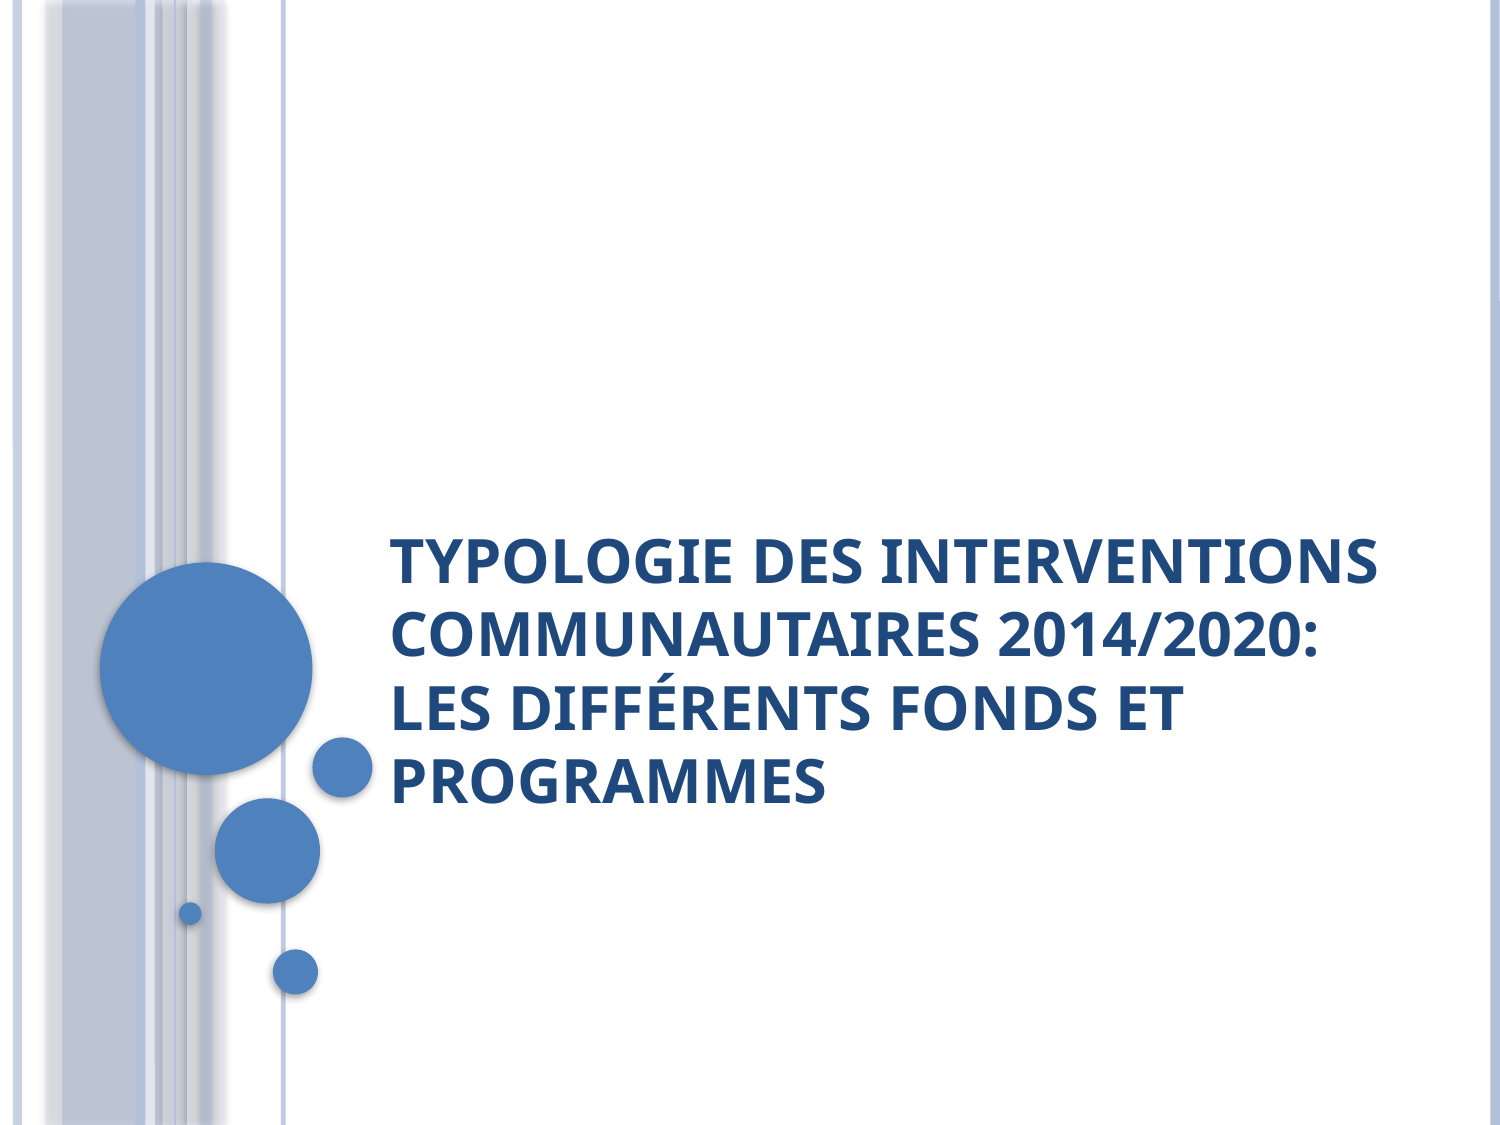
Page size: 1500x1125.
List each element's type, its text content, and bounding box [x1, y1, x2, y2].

title typologie des interventions communautaires 2014/2020: les différents fonds et programmes [375, 512, 1447, 824]
